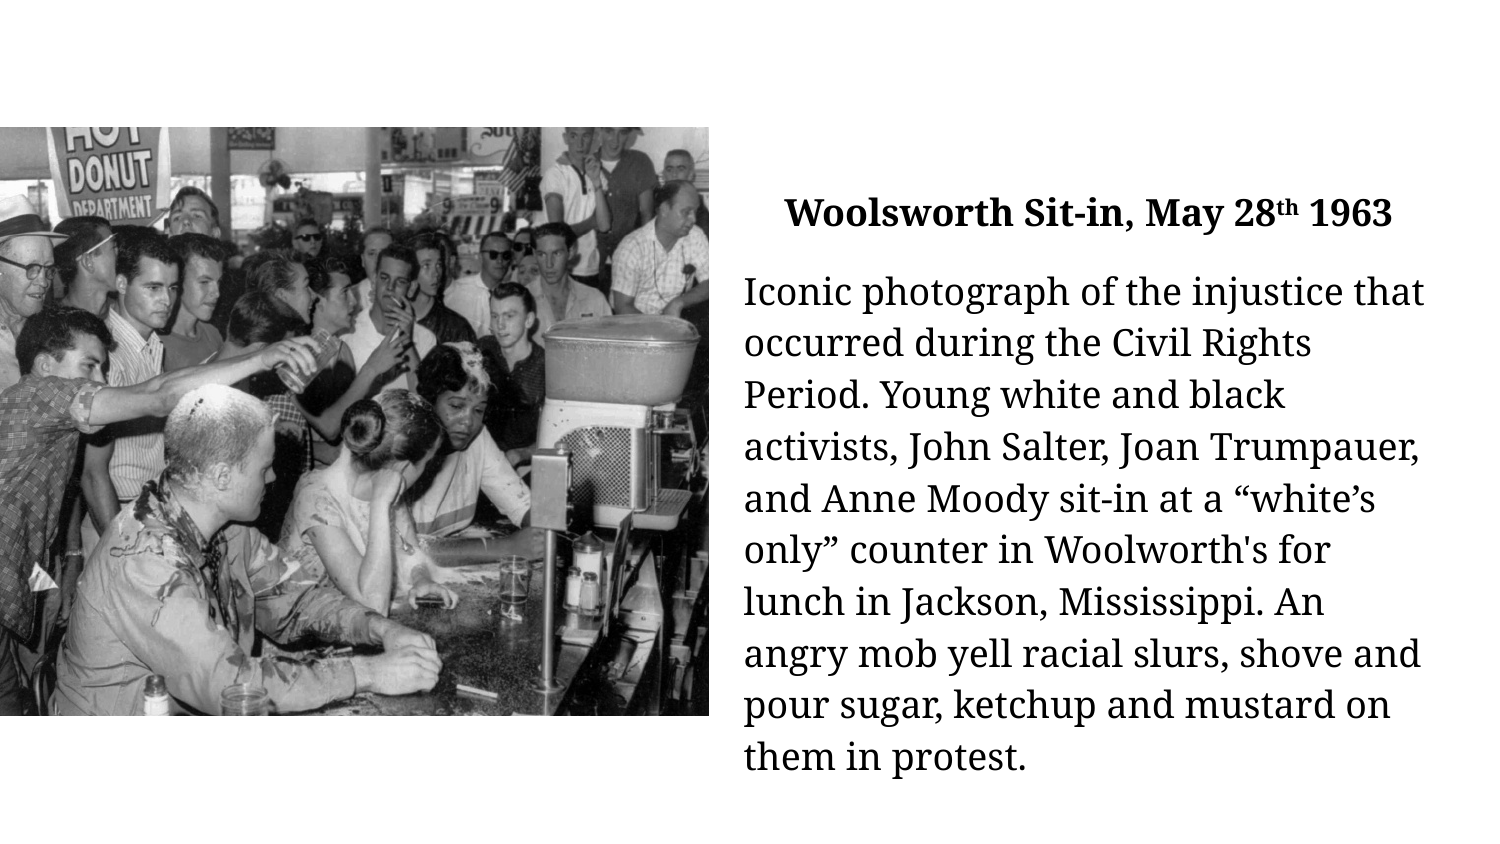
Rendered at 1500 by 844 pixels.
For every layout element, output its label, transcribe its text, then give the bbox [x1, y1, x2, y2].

list Woolsworth Sit-in, May 28th 1963 Iconic photograph of the injustice that occurred during the Civil Rights Period. Young white and black activists, John Salter, Joan Trumpauer, and Anne Moody sit-in at a “white’s only” counter in Woolworth's for lunch in Jackson, Mississippi. An angry mob yell racial slurs, shove and pour sugar, ketchup and mustard on them in protest. [728, 166, 1449, 844]
picture [0, 127, 709, 717]
